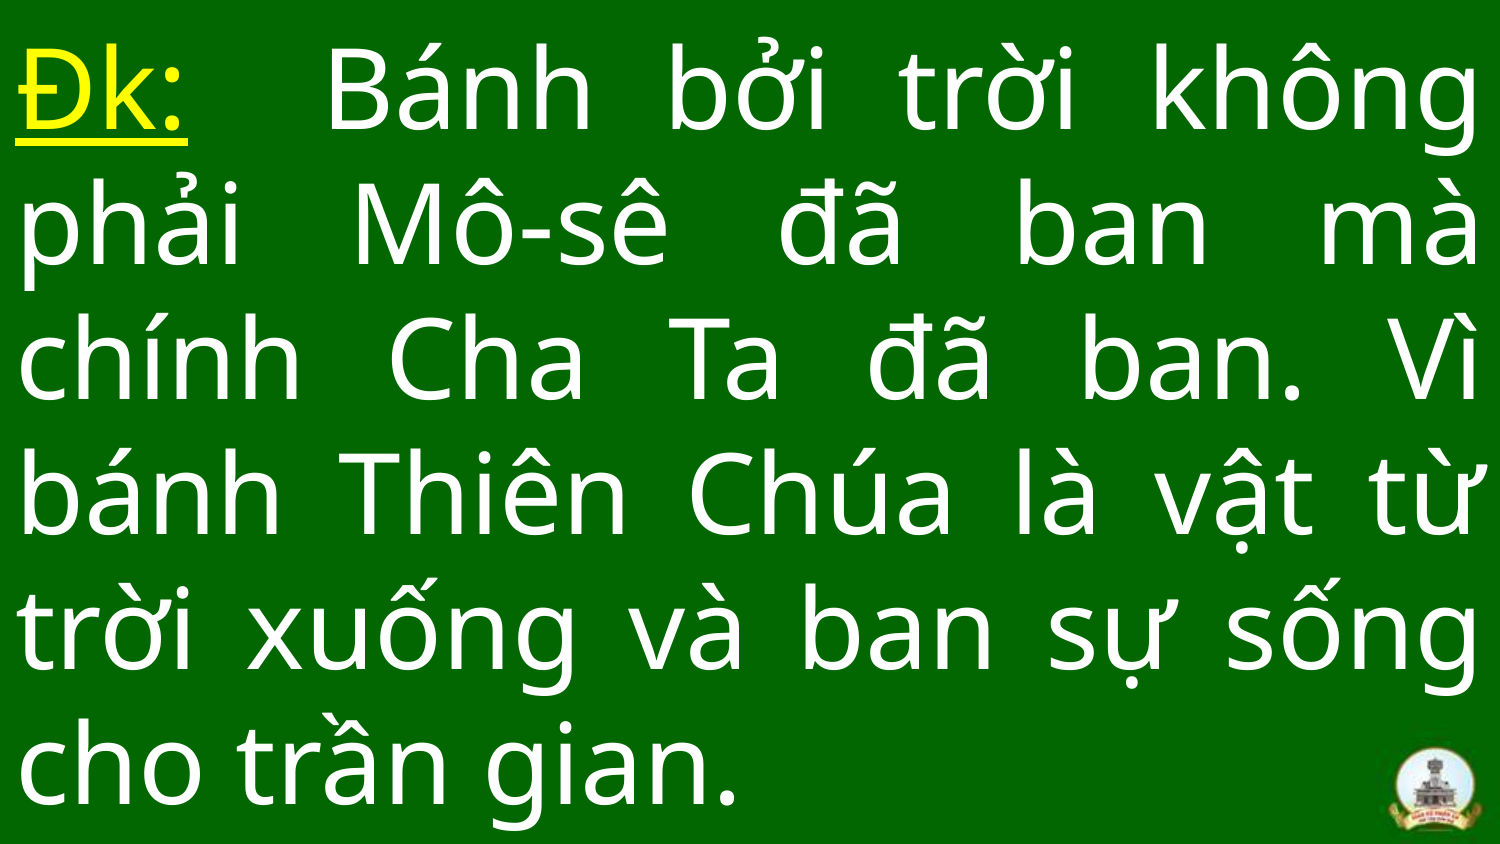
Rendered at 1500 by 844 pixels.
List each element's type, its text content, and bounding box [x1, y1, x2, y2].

title Đk: Bánh bởi trời không phải Mô-sê đã ban mà chính Cha Ta đã ban. Vì bánh Thiên Chúa là vật từ trời xuống và ban sự sống cho trần gian. [0, 0, 1500, 844]
